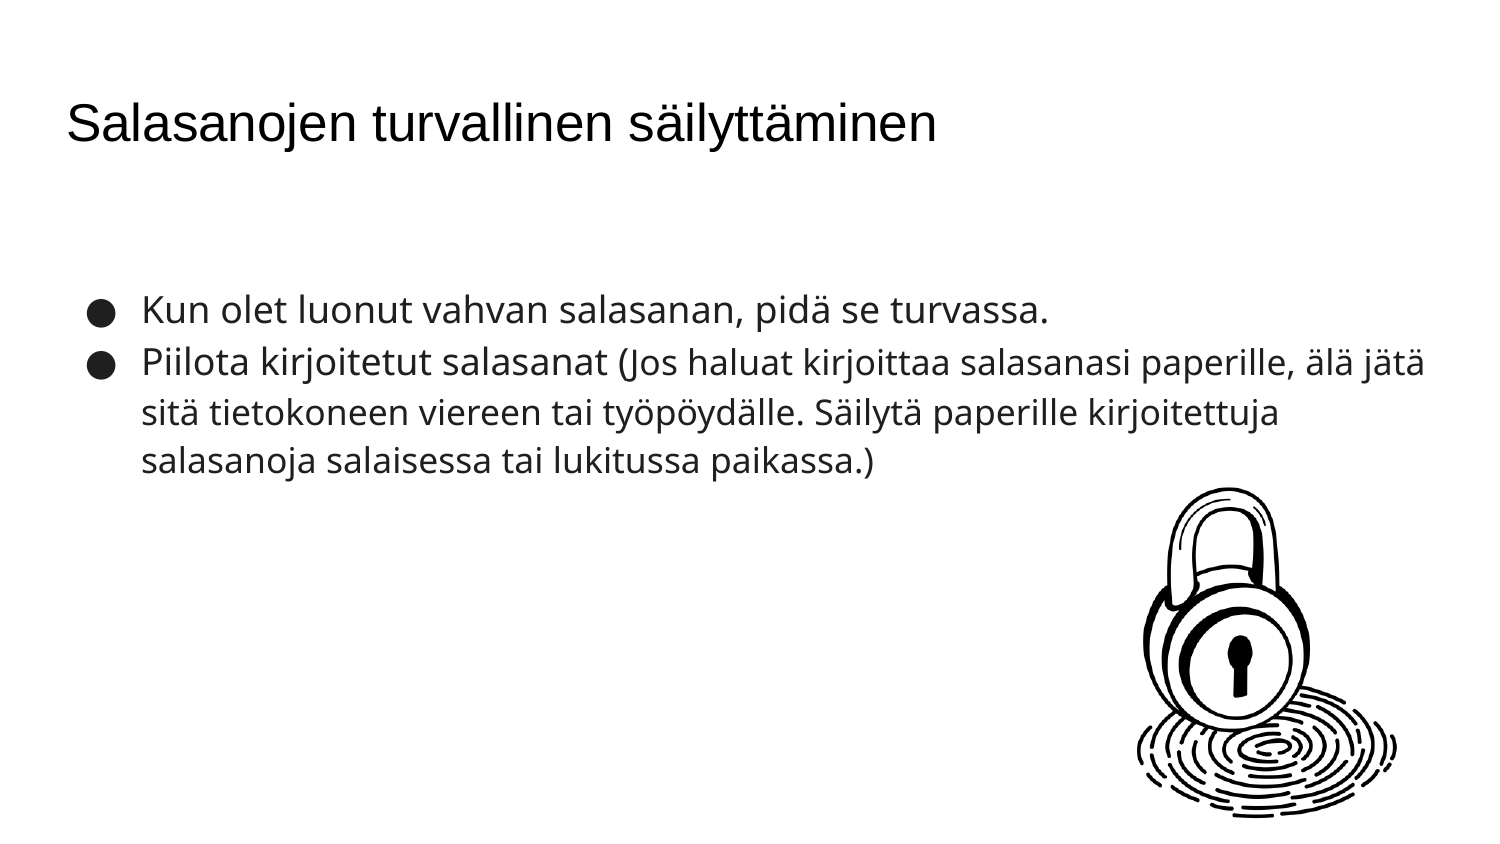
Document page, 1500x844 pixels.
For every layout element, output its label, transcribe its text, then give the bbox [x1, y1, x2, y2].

list Kun olet luonut vahvan salasanan, pidä se turvassa. Piilota kirjoitetut salasanat (Jos haluat kirjoittaa salasanasi paperille, älä jätä sitä tietokoneen viereen tai työpöydälle. Säilytä paperille kirjoitettuja salasanoja salaisessa tai lukitussa paikassa.) [51, 223, 1449, 542]
title Salasanojen turvallinen säilyttäminen [51, 72, 1449, 167]
picture [1074, 461, 1458, 844]
